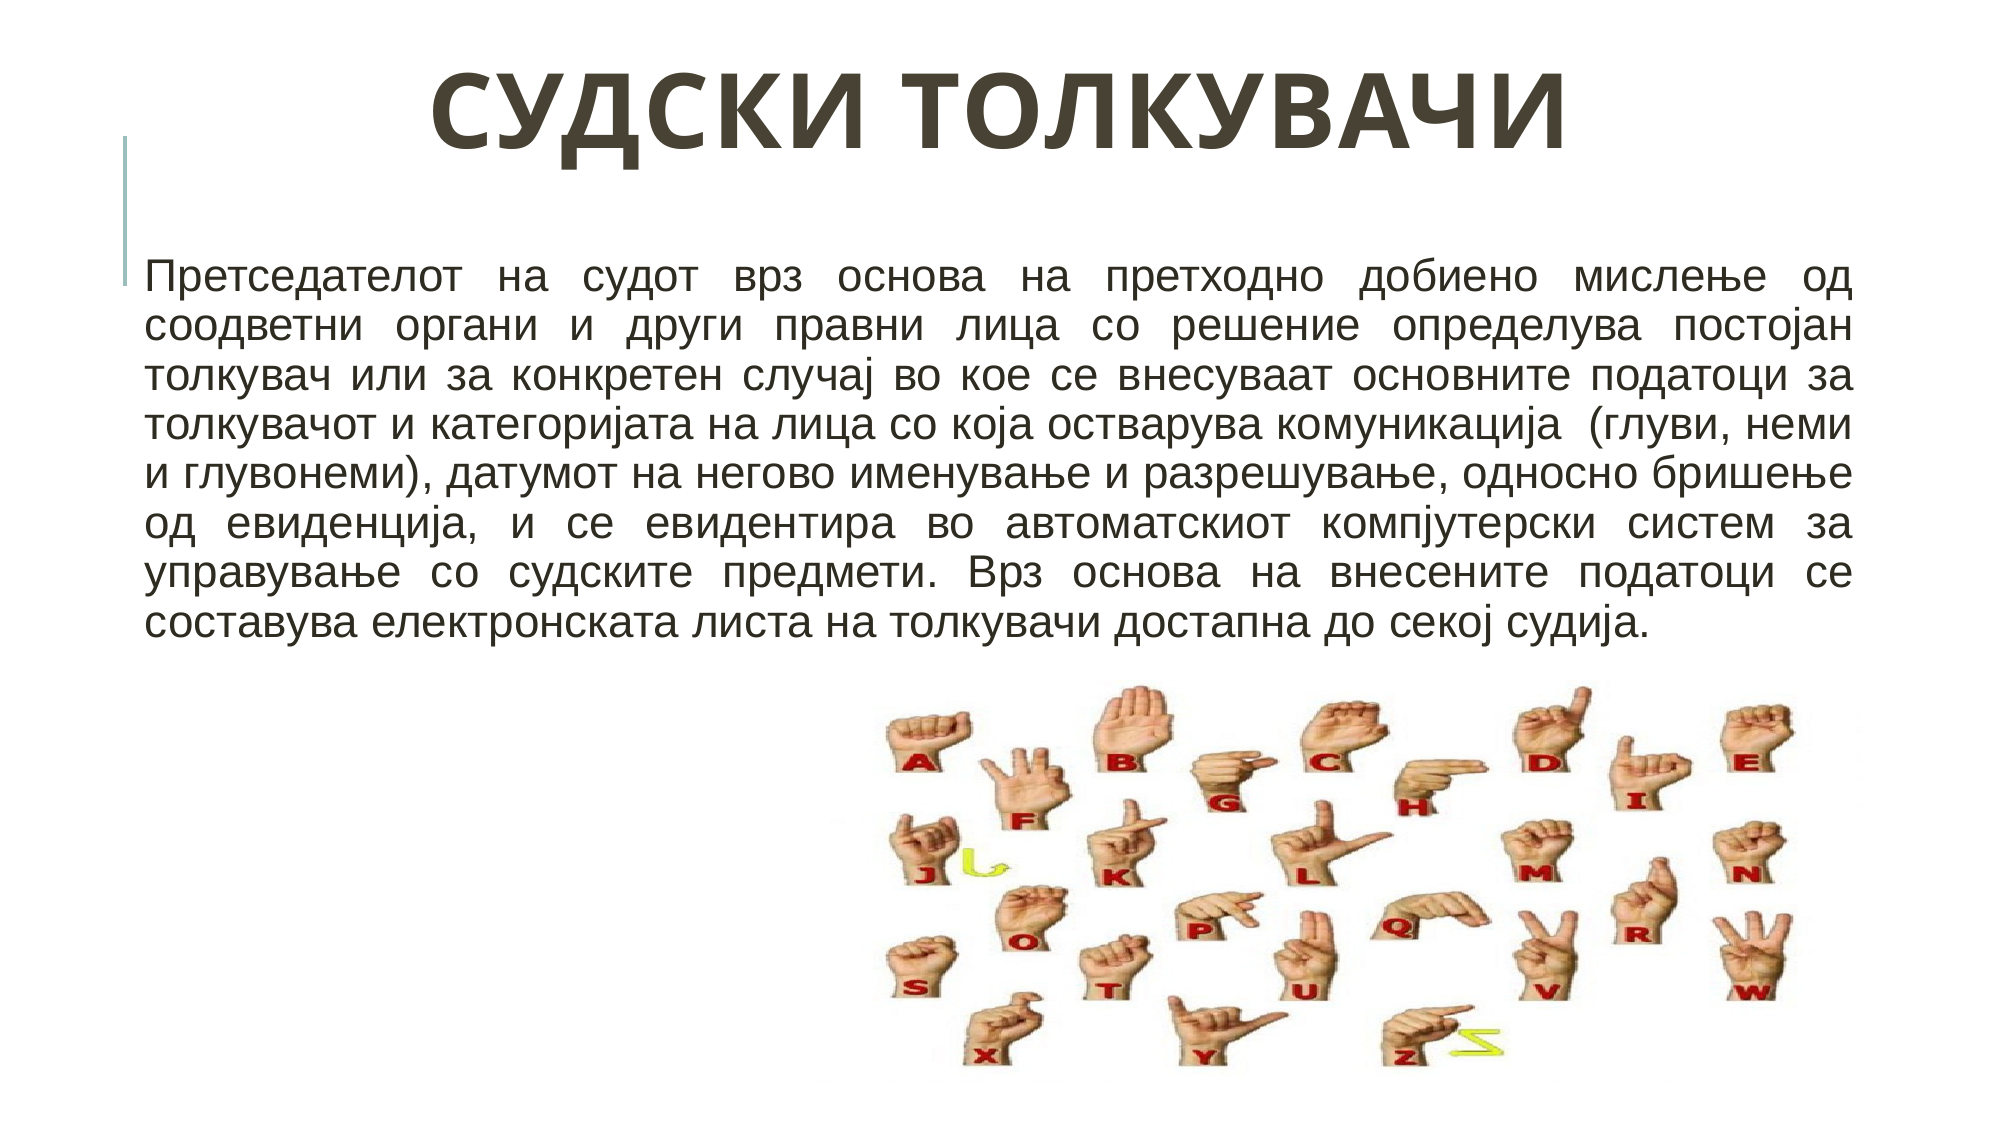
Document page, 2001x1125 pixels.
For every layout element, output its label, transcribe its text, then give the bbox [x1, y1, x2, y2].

picture [817, 680, 1863, 1083]
list Претседателот на судот врз основа на претходно добиено мислење од соодветни органи и други правни лица со решение определува постојан толкувач или за конкретен случај во кое се внесуваат основните податоци за толкувачот и категоријата на лица со која остварува комуникација (глуви, неми и глувонеми), датумот на негово именување и разрешување, односно бришење од евиденција, и се евидентира во автоматскиот компјутерски систем за управување со судските предмети. Врз основа на внесените податоци се составува електронската листа на толкувачи достапна до секој судија. [137, 244, 1863, 659]
title Судски толкувачи [137, 59, 1863, 177]
